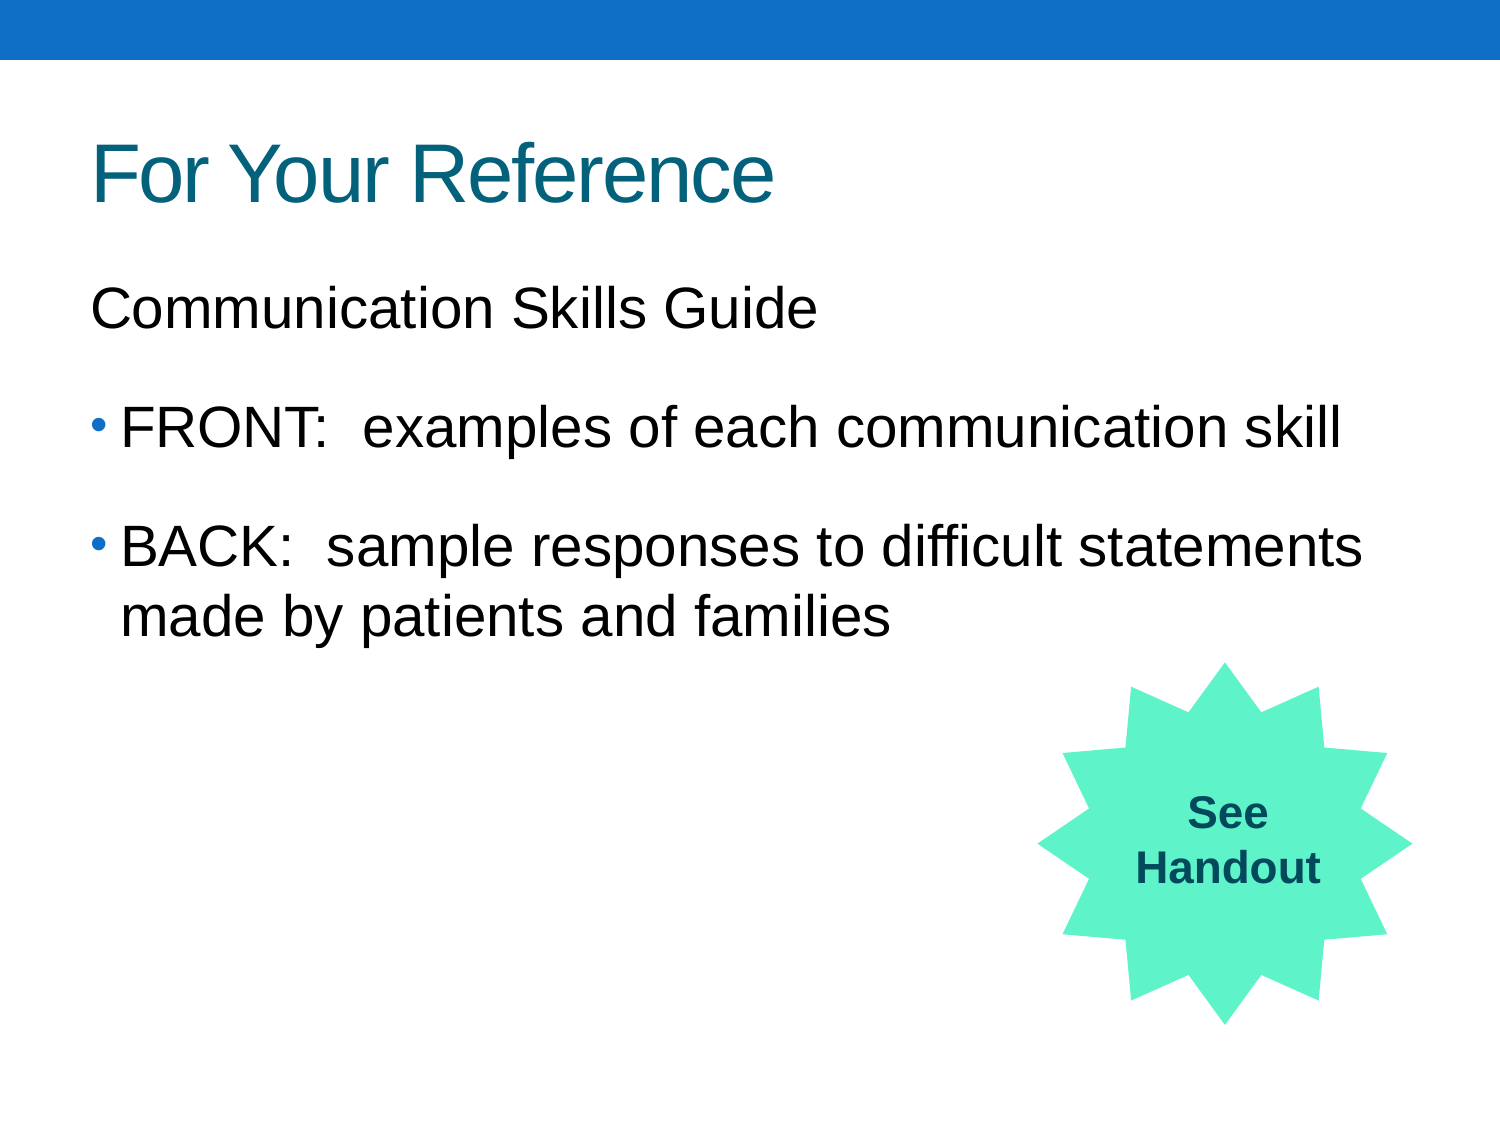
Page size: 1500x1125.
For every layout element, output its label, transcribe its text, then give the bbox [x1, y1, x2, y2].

title For Your Reference [75, 87, 1425, 250]
list Communication Skills Guide FRONT: examples of each communication skill BACK: sample responses to difficult statements made by patients and families [75, 262, 1425, 1063]
text_box See Handout [1112, 774, 1344, 900]
text_box [1035, 660, 1415, 1028]
